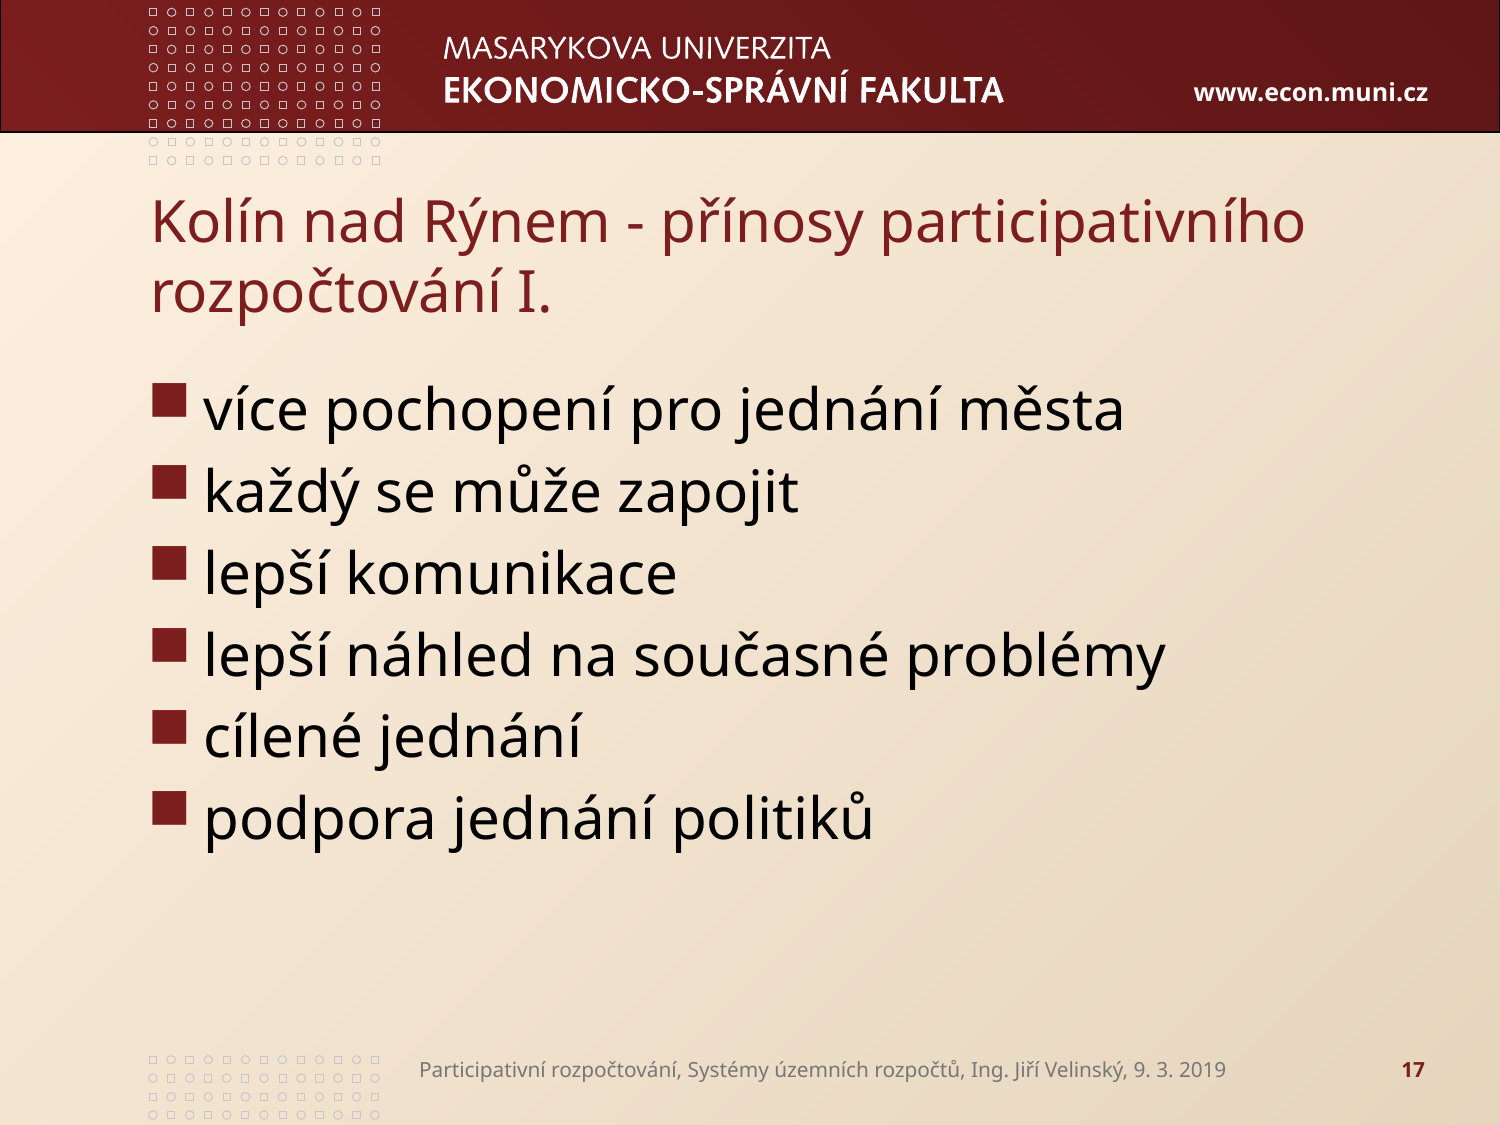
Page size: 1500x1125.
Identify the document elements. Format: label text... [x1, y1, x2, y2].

title Kolín nad Rýnem - přínosy participativního rozpočtování I. [150, 184, 1425, 268]
slide_number 17 [1316, 1056, 1425, 1100]
footer Participativní rozpočtování, Systémy územních rozpočtů, Ing. Jiří Velinský, 9. 3. 2019 [419, 1056, 1316, 1100]
list více pochopení pro jednání města každý se může zapojit lepší komunikace lepší náhled na současné problémy cílené jednání podpora jednání politiků [147, 290, 1423, 1006]
